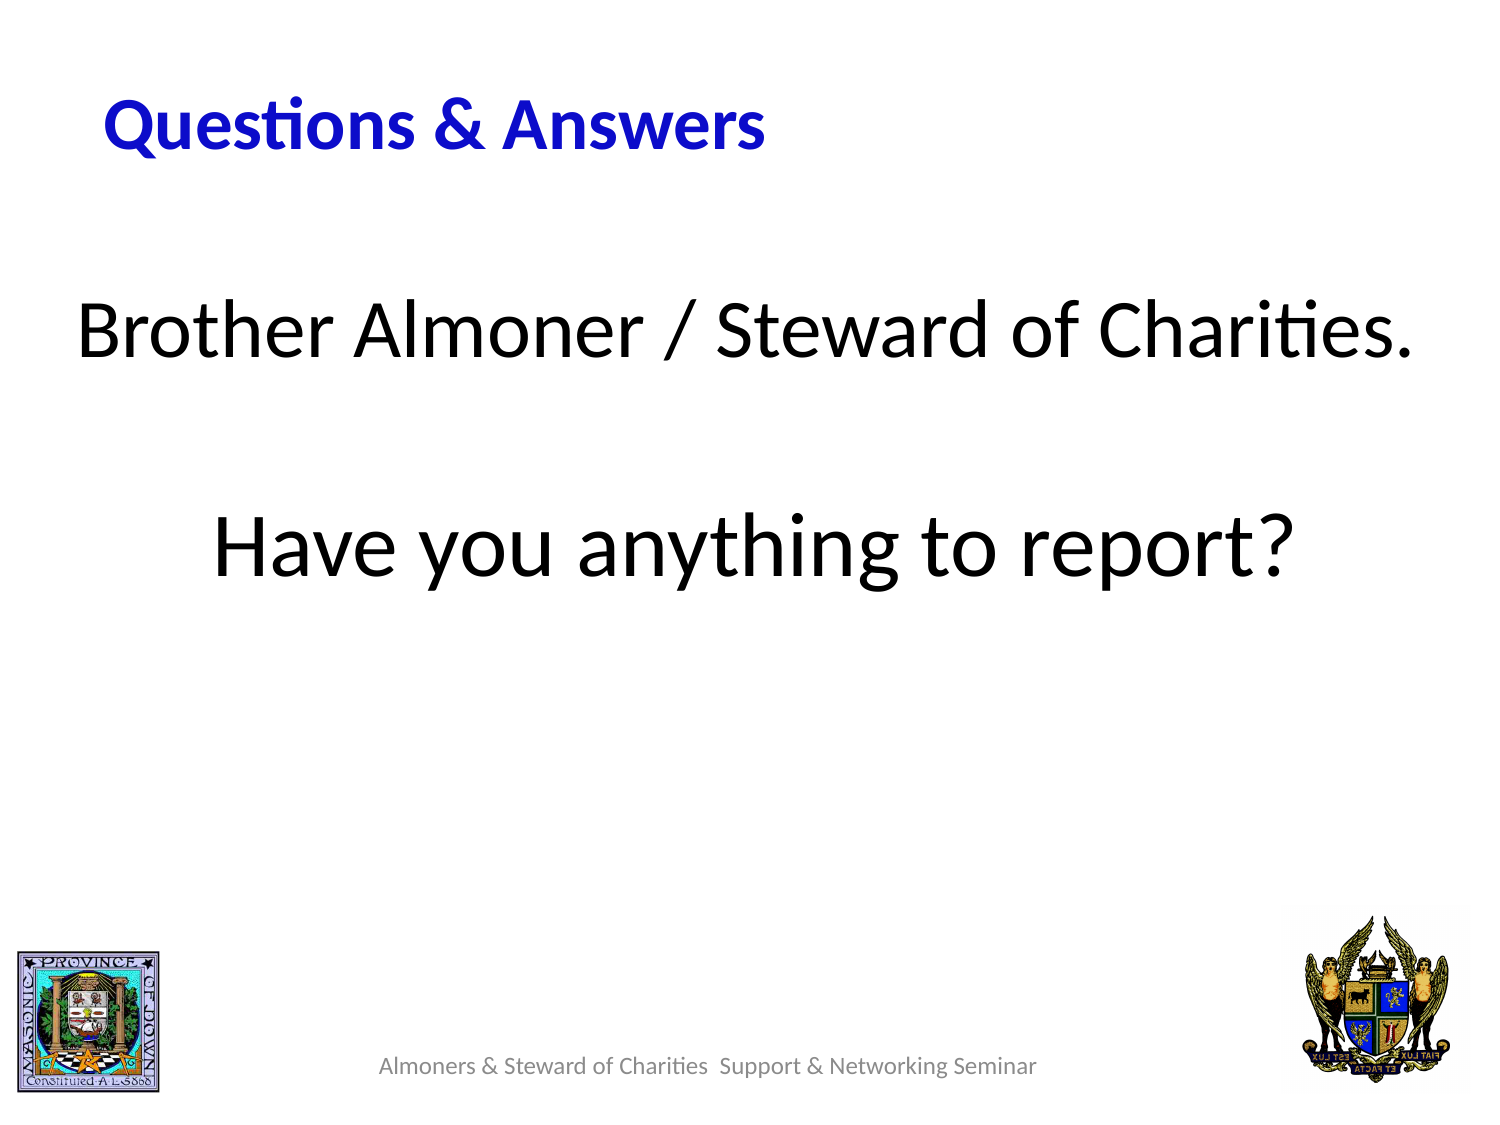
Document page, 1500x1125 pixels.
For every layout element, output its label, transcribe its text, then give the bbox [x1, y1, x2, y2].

text_box Brother Almoner / Steward of Charities. Have you anything to report? [41, 267, 1471, 602]
title Questions & Answers [88, 31, 1459, 209]
picture [17, 951, 160, 1094]
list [1281, 904, 1471, 1095]
footer Almoners & Steward of Charities Support & Networking Seminar [265, 1035, 1152, 1095]
